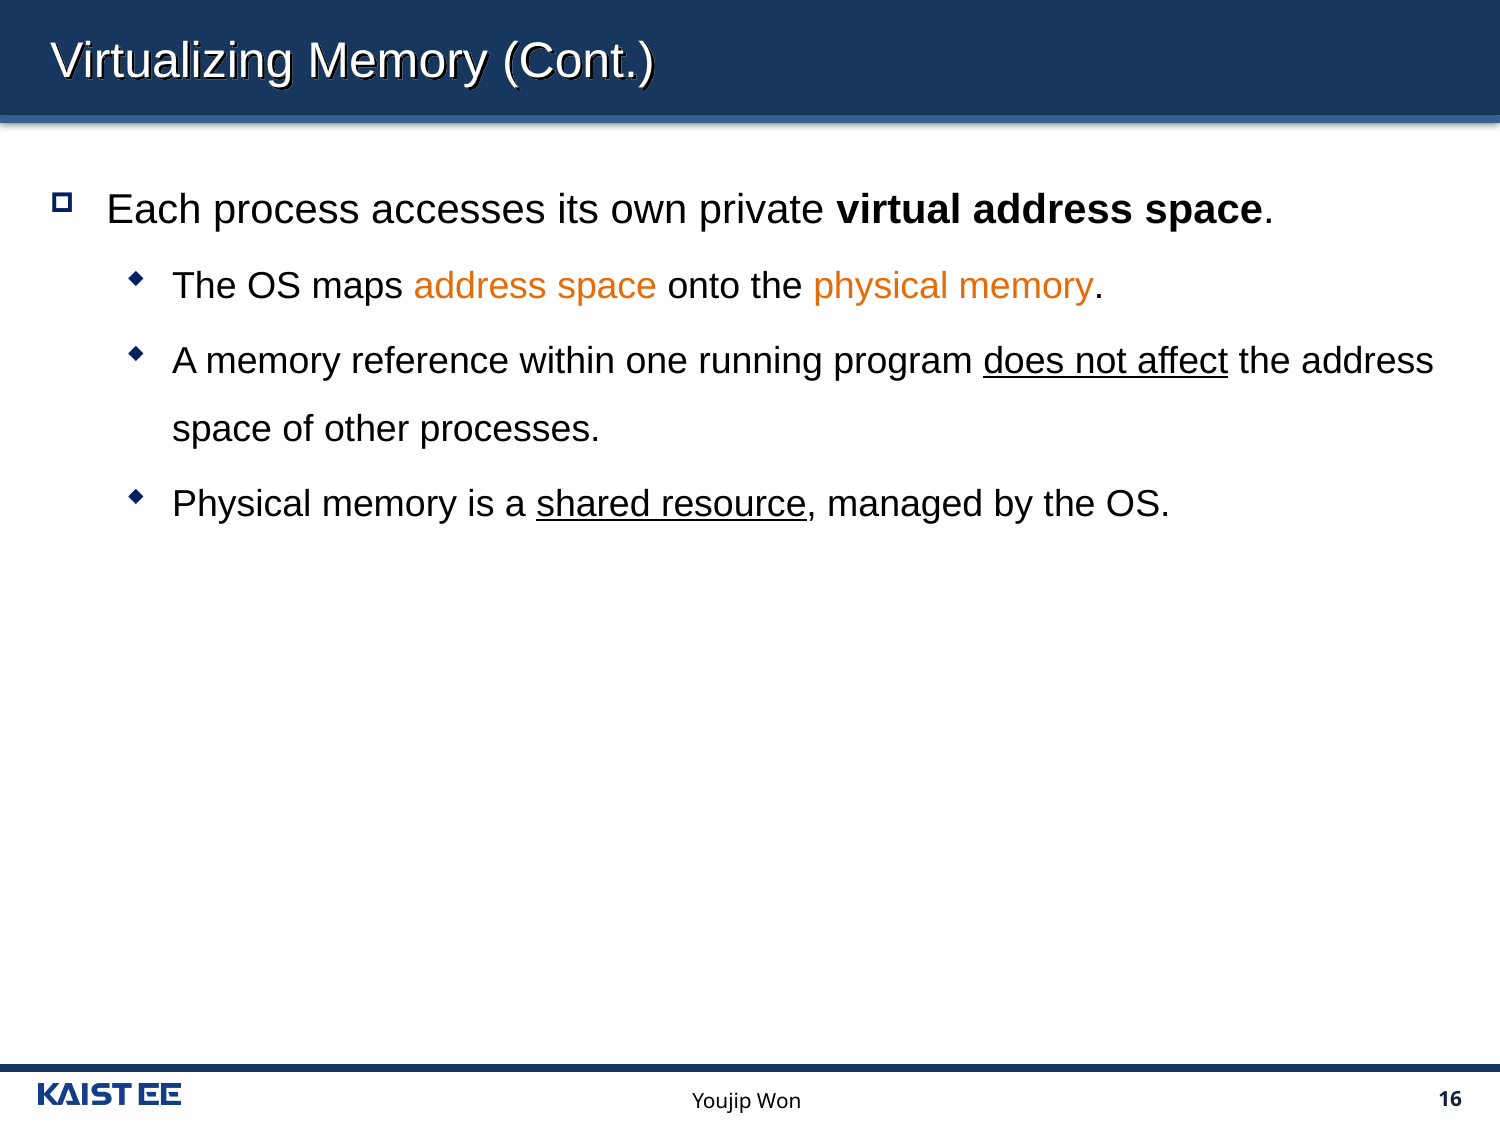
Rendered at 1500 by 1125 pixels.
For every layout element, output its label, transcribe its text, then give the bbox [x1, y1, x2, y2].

slide_number 16 [1306, 1081, 1483, 1118]
title Virtualizing Memory (Cont.) [34, 8, 1477, 106]
picture [38, 1083, 181, 1105]
footer Youjip Won [497, 1079, 997, 1117]
list Each process accesses its own private virtual address space. The OS maps address space onto the physical memory. A memory reference within one running program does not affect the address space of other processes. Physical memory is a shared resource, managed by the OS. [34, 148, 1477, 1052]
